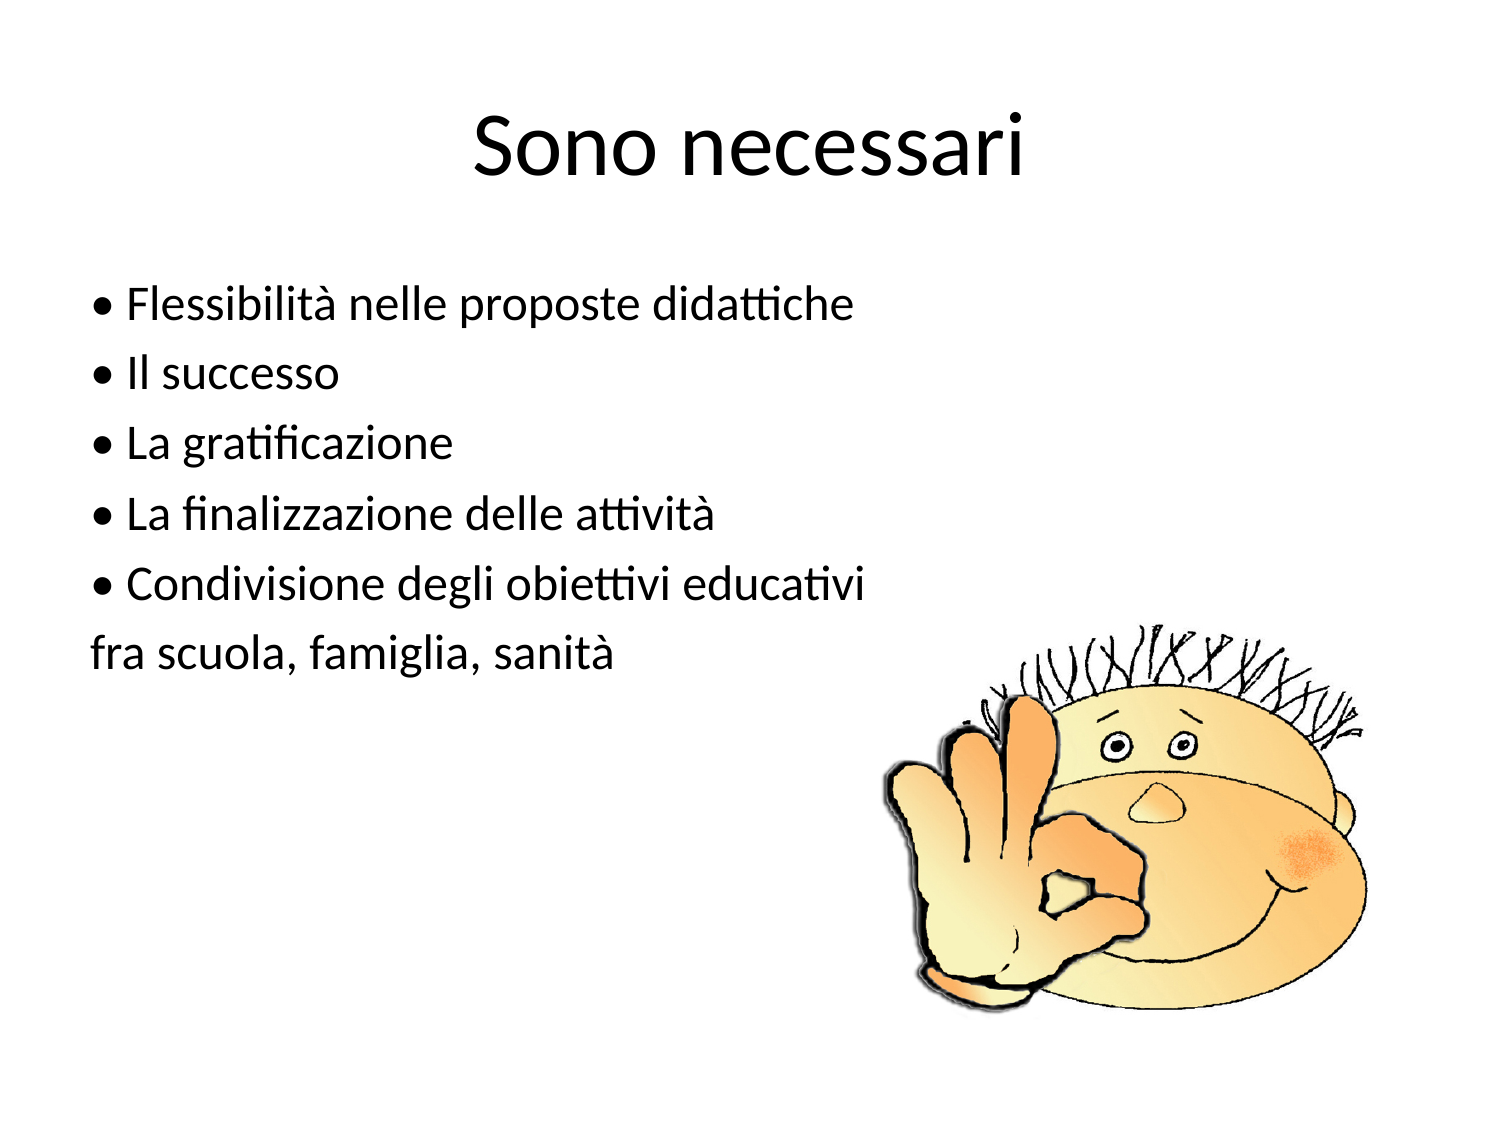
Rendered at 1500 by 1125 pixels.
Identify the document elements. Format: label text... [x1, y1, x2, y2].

picture [879, 604, 1377, 1032]
title Sono necessari [75, 45, 1425, 233]
list • Flessibilità nelle proposte didattiche • Il successo • La gratificazione • La finalizzazione delle attività • Condivisione degli obiettivi educativi fra scuola, famiglia, sanità [75, 262, 1425, 1005]
